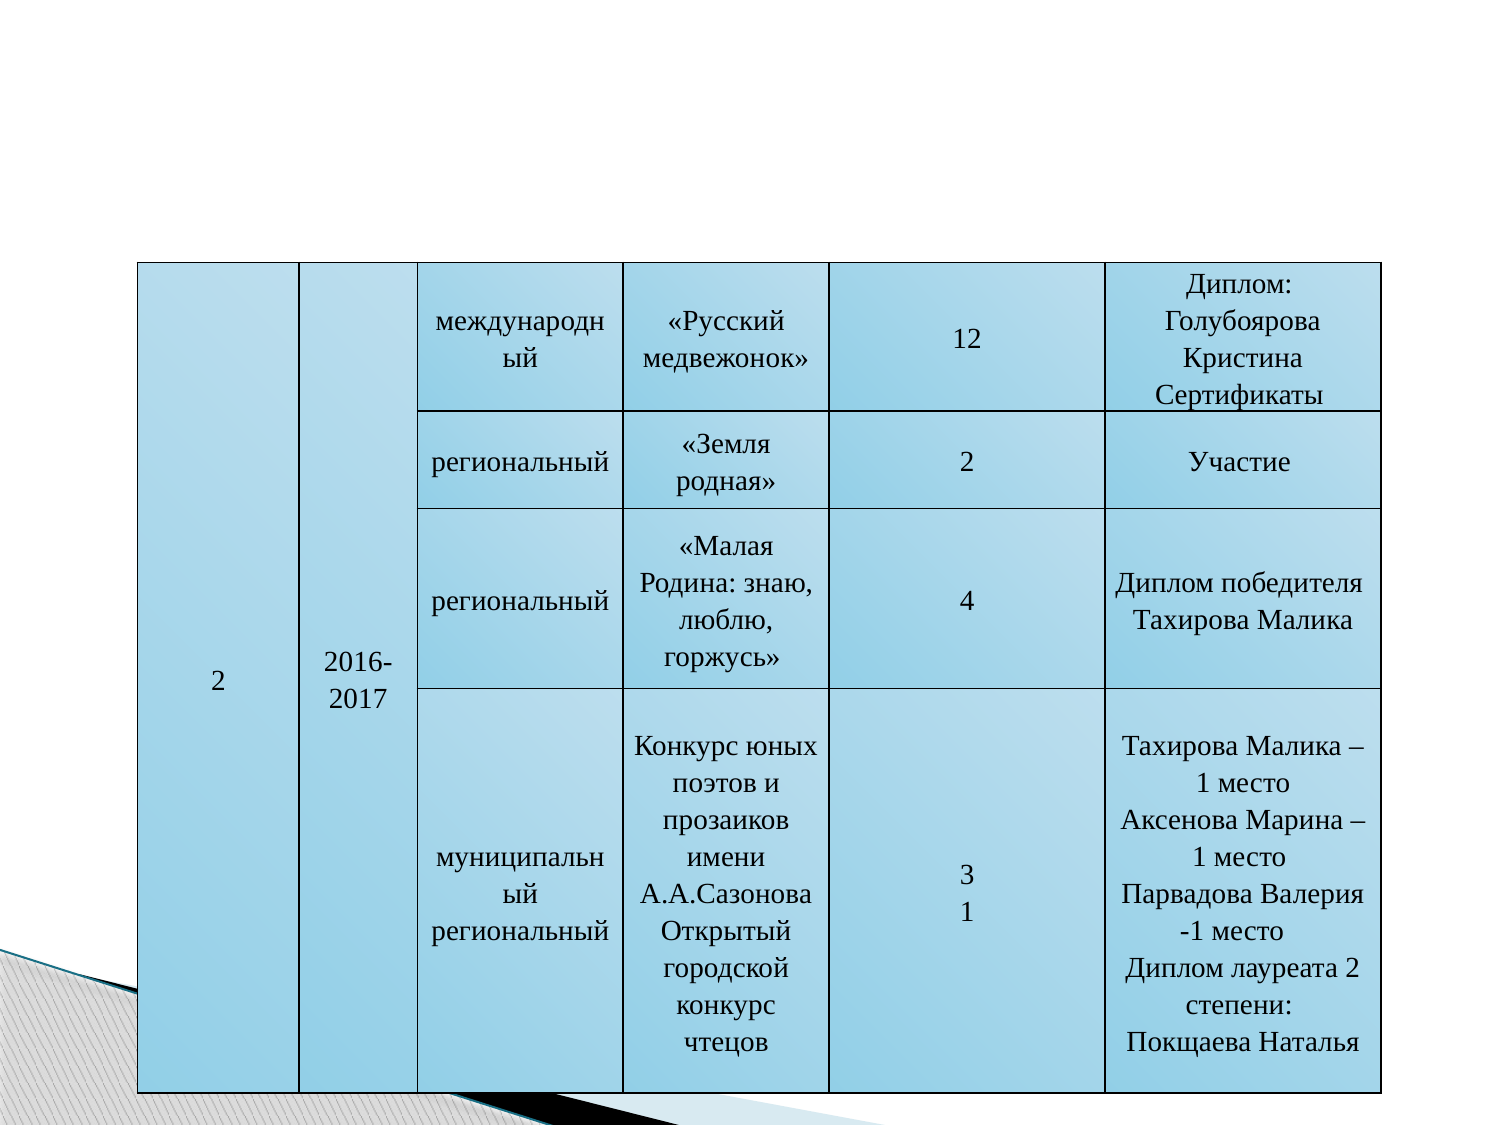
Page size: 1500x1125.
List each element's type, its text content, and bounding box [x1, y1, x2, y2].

table_cell «Земля родная» [624, 412, 828, 508]
table_cell 4 [830, 509, 1104, 688]
table_cell муниципальный региональный [418, 689, 622, 1092]
table_header 12 [830, 263, 1104, 410]
table_cell Участие [1106, 412, 1380, 508]
table_header 2 [138, 263, 298, 1092]
table_cell 3 1 [830, 689, 1104, 1092]
table_cell 2 [830, 412, 1104, 508]
table_cell Тахирова Малика – 1 место Аксенова Марина – 1 место Парвадова Валерия -1 место Диплом лауреата 2 степени: Покщаева Наталья [1106, 689, 1380, 1092]
table_cell Конкурс юных поэтов и прозаиков имени А.А.Сазонова Открытый городской конкурс чтецов [624, 689, 828, 1092]
table_header 2016-2017 [300, 263, 417, 1092]
table_header «Русский медвежонок» [624, 263, 828, 410]
table_header Диплом: Голубоярова Кристина Сертификаты [1106, 263, 1380, 410]
table_cell «Малая Родина: знаю, люблю, горжусь» [624, 509, 828, 688]
table_cell региональный [418, 412, 622, 508]
table_cell Диплом победителя Тахирова Малика [1106, 509, 1380, 688]
table_header международный [418, 263, 622, 410]
table_cell региональный [418, 509, 622, 688]
